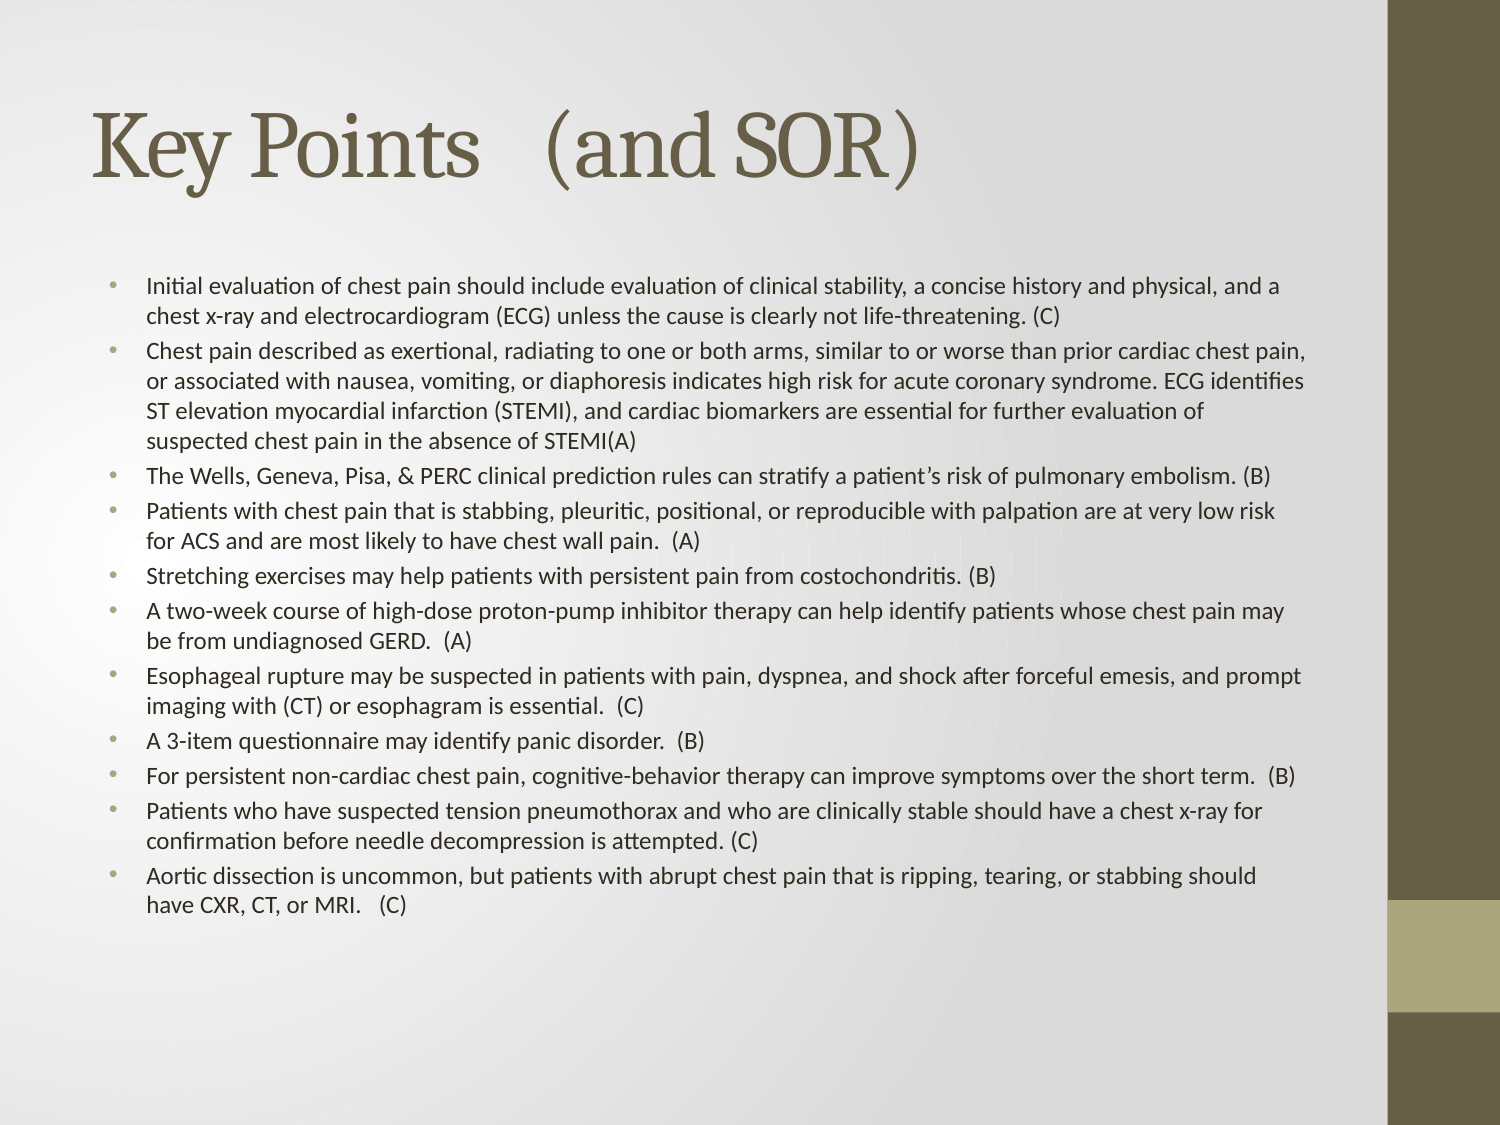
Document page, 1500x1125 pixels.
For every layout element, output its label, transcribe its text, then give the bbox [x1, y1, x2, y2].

list Initial evaluation of chest pain should include evaluation of clinical stability, a concise history and physical, and a chest x-ray and electrocardiogram (ECG) unless the cause is clearly not life-threatening. (C) Chest pain described as exertional, radiating to one or both arms, similar to or worse than prior cardiac chest pain, or associated with nausea, vomiting, or diaphoresis indicates high risk for acute coronary syndrome. ECG identifies ST elevation myocardial infarction (STEMI), and cardiac biomarkers are essential for further evaluation of suspected chest pain in the absence of STEMI(A) The Wells, Geneva, Pisa, & PERC clinical prediction rules can stratify a patient’s risk of pulmonary embolism. (B) Patients with chest pain that is stabbing, pleuritic, positional, or reproducible with palpation are at very low risk for ACS and are most likely to have chest wall pain. (A) Stretching exercises may help patients with persistent pain from costochondritis. (B) A two-week course of high-dose proton-pump inhibitor therapy can help identify patients whose chest pain may be from undiagnosed GERD. (A) Esophageal rupture may be suspected in patients with pain, dyspnea, and shock after forceful emesis, and prompt imaging with (CT) or esophagram is essential. (C) A 3-item questionnaire may identify panic disorder. (B) For persistent non-cardiac chest pain, cognitive-behavior therapy can improve symptoms over the short term. (B) Patients who have suspected tension pneumothorax and who are clinically stable should have a chest x-ray for confirmation before needle decompression is attempted. (C) Aortic dissection is uncommon, but patients with abrupt chest pain that is ripping, tearing, or stabbing should have CXR, CT, or MRI. (C) [75, 262, 1325, 1050]
title Key Points (and SOR) [75, 45, 1325, 233]
